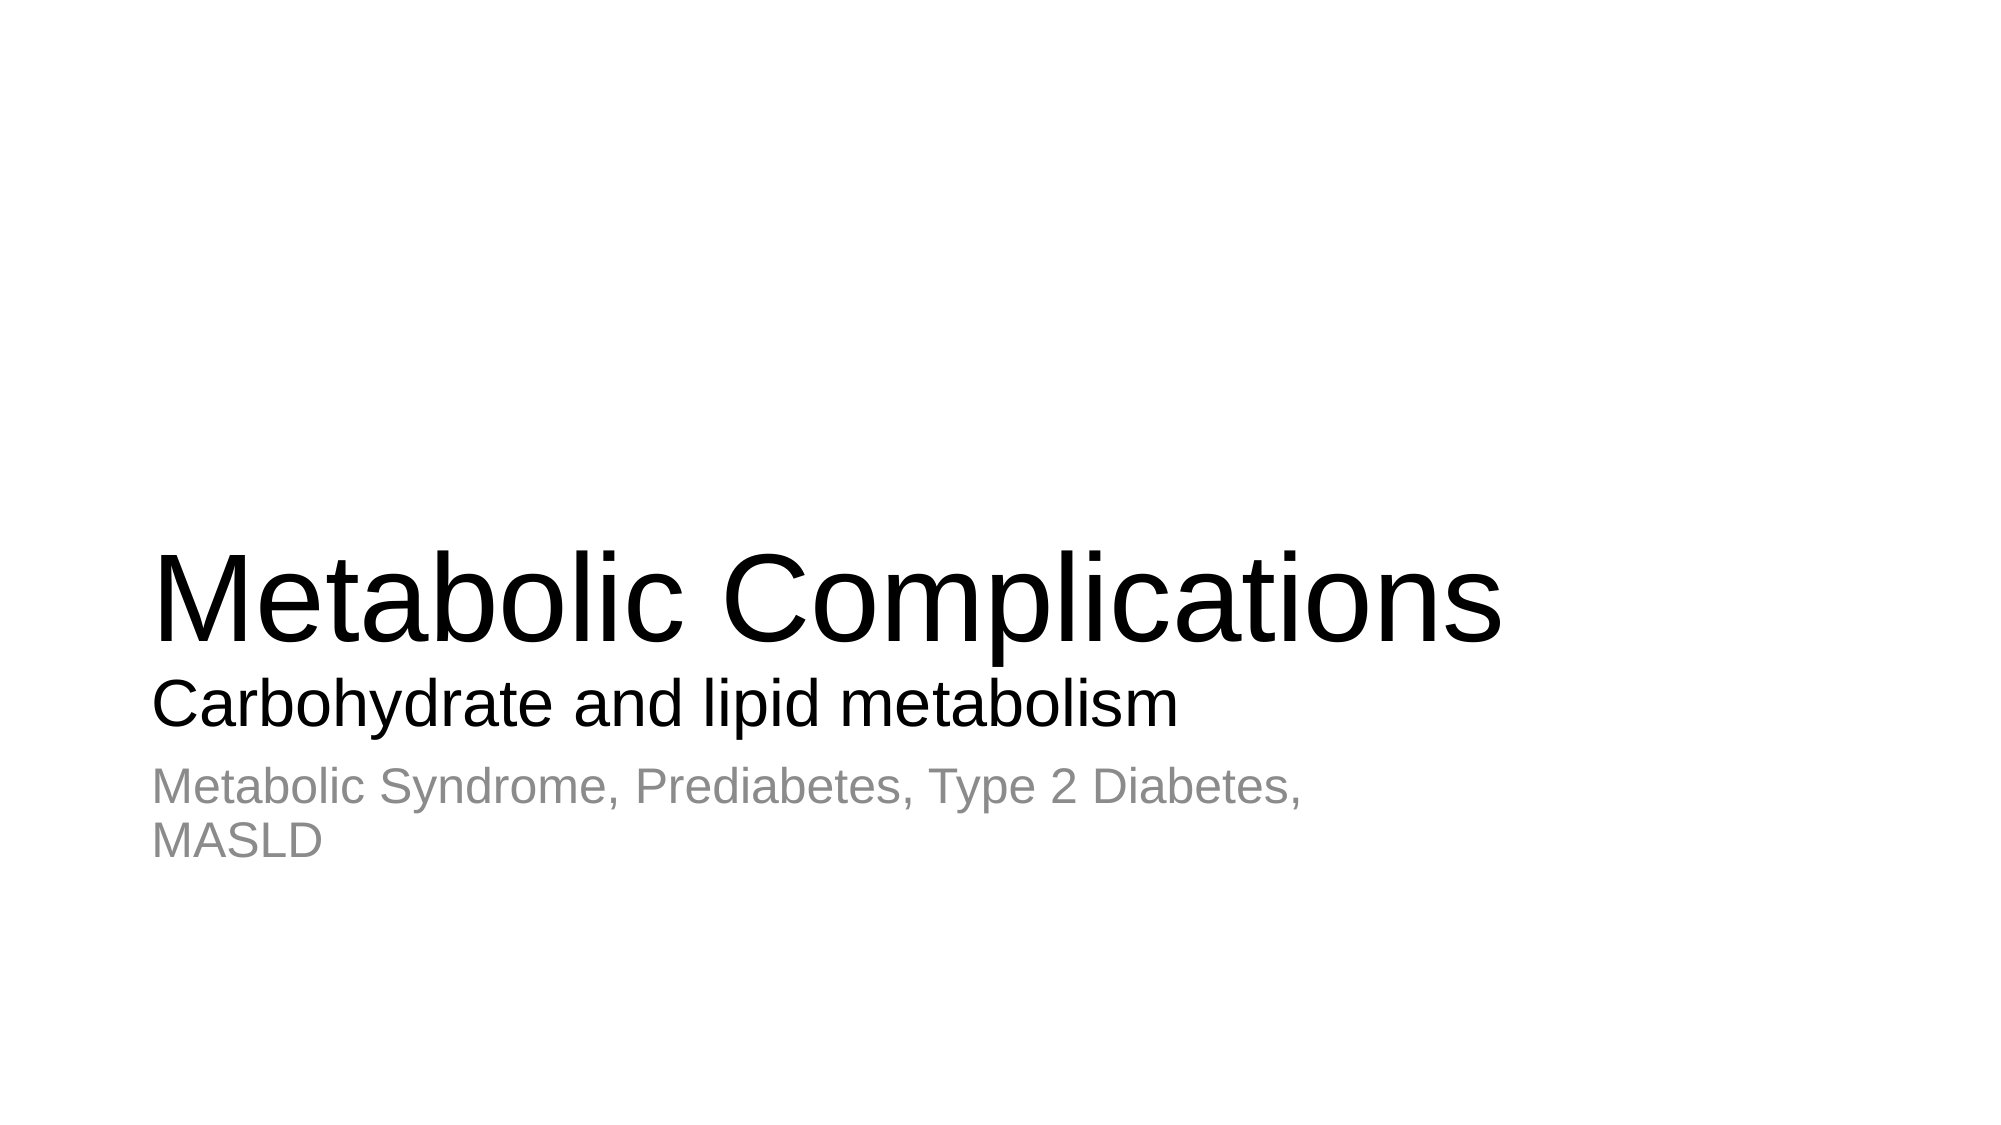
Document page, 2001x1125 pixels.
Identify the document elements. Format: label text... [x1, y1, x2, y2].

list Metabolic Syndrome, Prediabetes, Type 2 Diabetes, MASLD [136, 752, 1862, 999]
title Metabolic Complications Carbohydrate and lipid metabolism [136, 280, 1862, 749]
